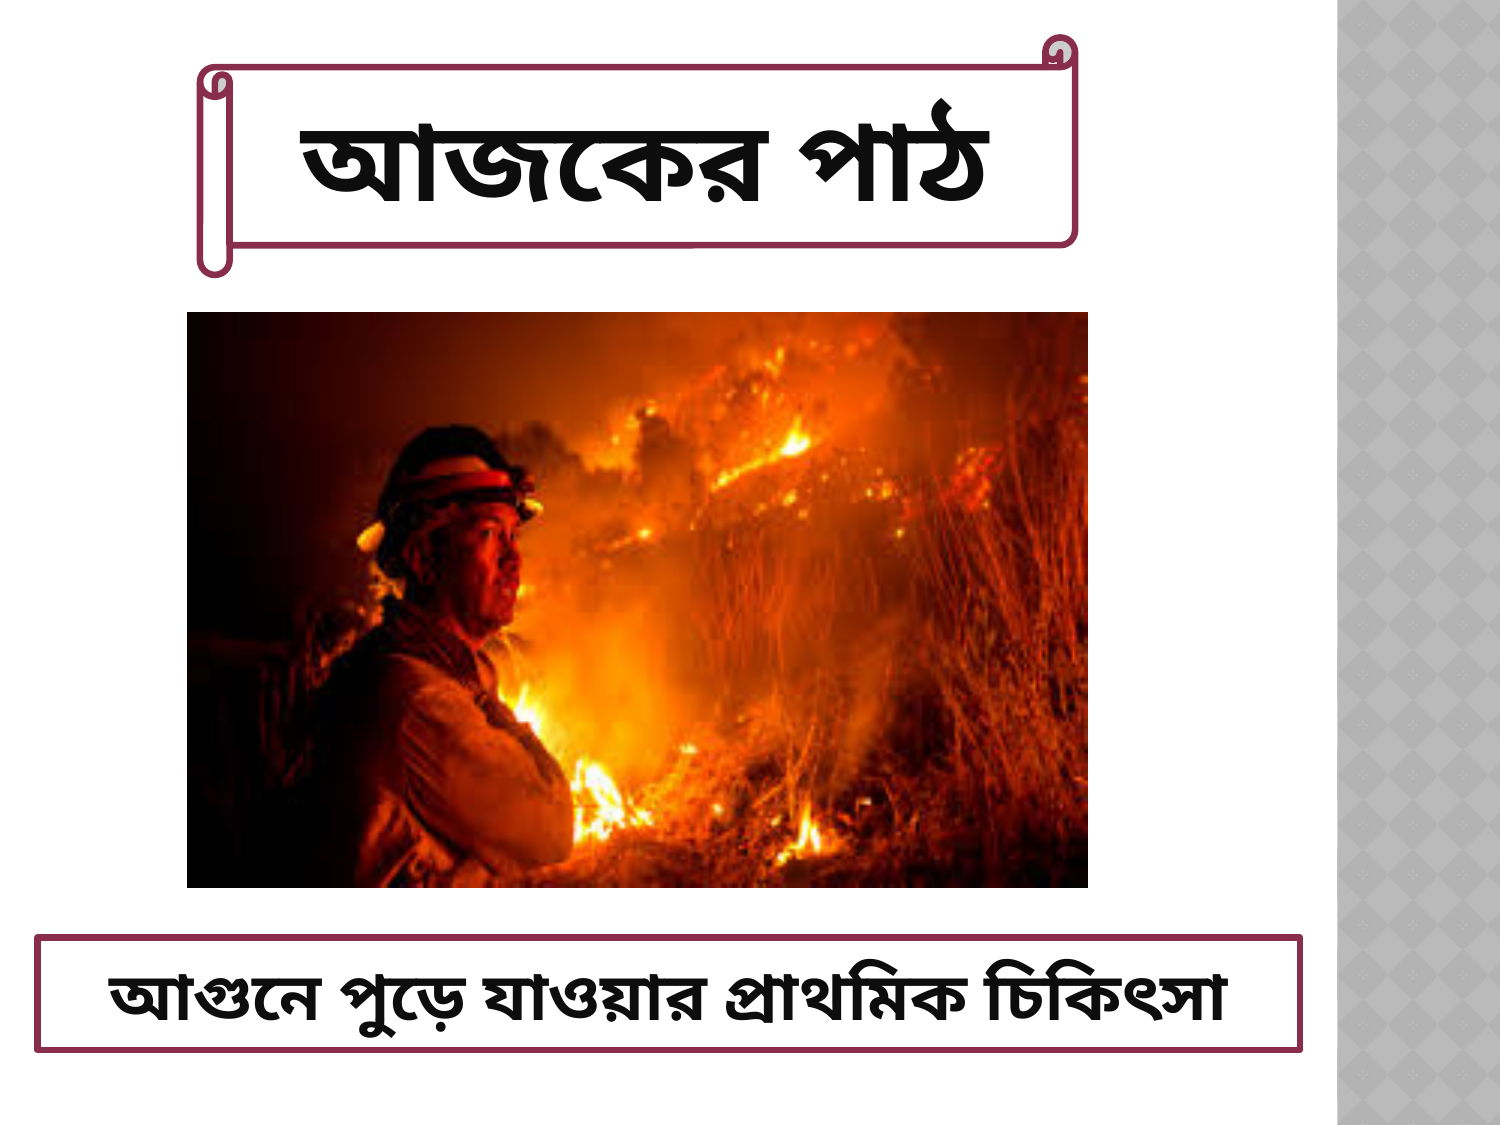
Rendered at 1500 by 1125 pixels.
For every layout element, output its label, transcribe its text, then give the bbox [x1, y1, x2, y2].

picture [186, 312, 1088, 888]
text_box আজকের পাঠ [196, 34, 1079, 279]
text_box আগুনে পুড়ে যাওয়ার প্রাথমিক চিকিৎসা [34, 934, 1303, 1053]
